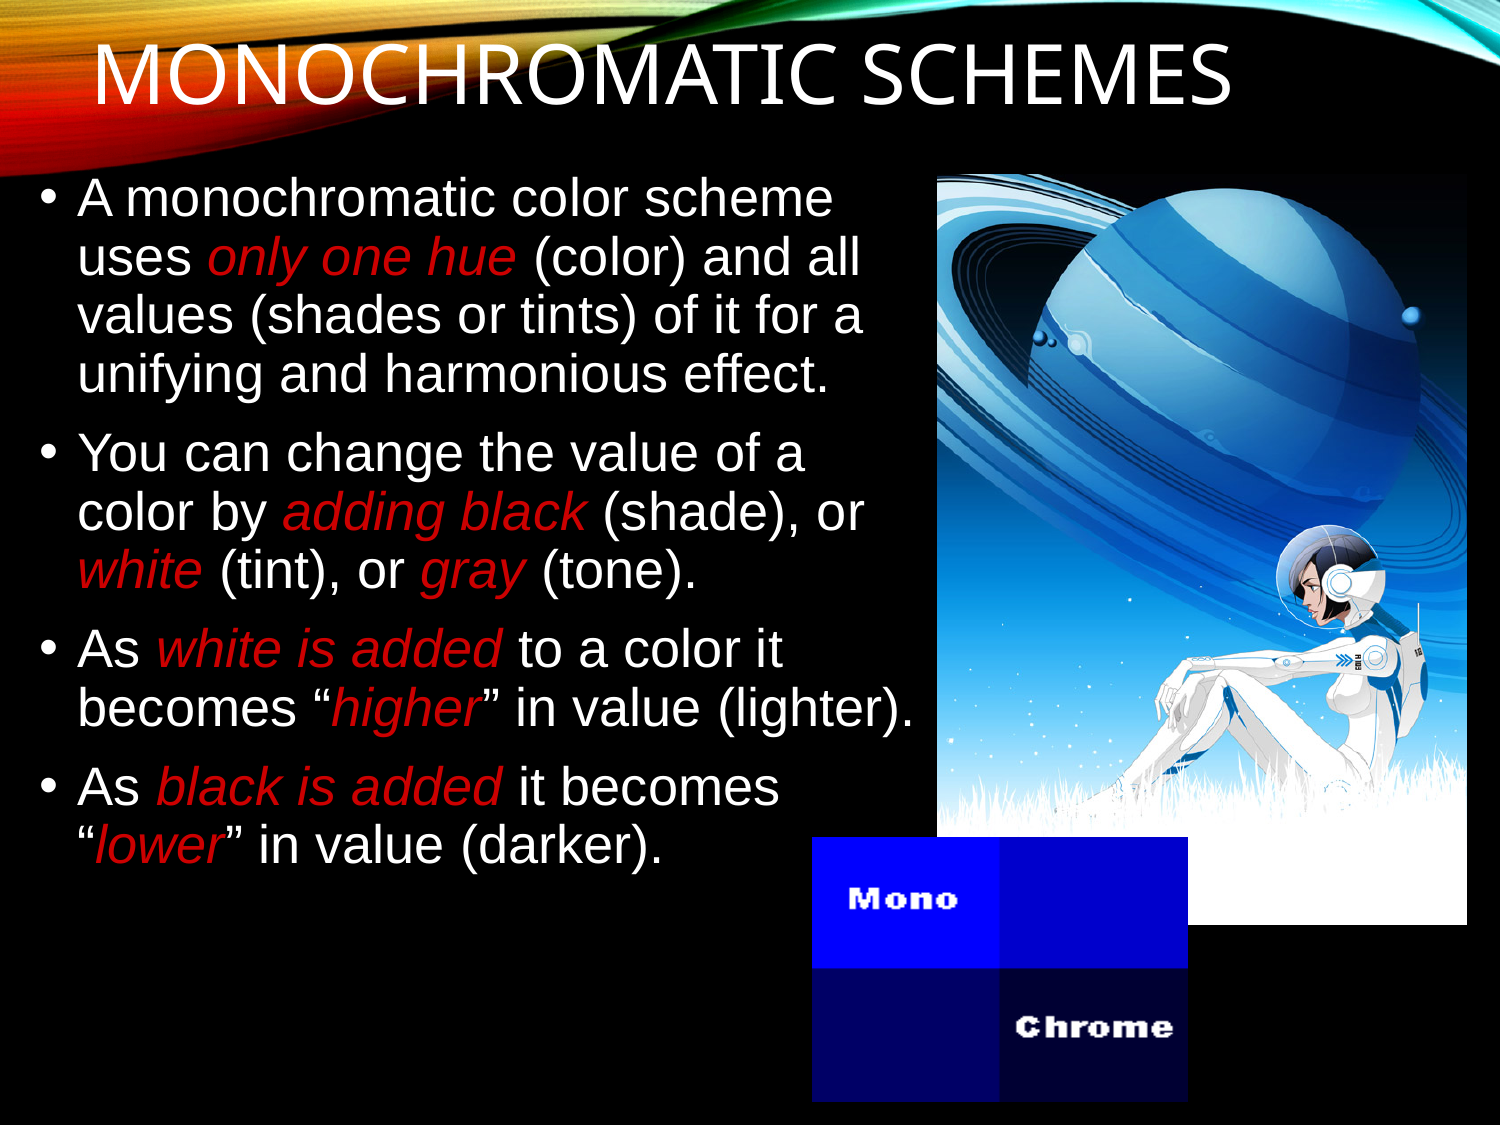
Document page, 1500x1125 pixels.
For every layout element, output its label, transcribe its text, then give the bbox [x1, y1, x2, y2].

picture [0, 0, 1500, 1102]
list A monochromatic color scheme uses only one hue (color) and all values (shades or tints) of it for a unifying and harmonious effect. You can change the value of a color by adding black (shade), or white (tint), or gray (tone). As white is added to a color it becomes “higher” in value (lighter). As black is added it becomes “lower” in value (darker). [24, 162, 950, 963]
title Monochromatic Schemes [75, 24, 1380, 174]
